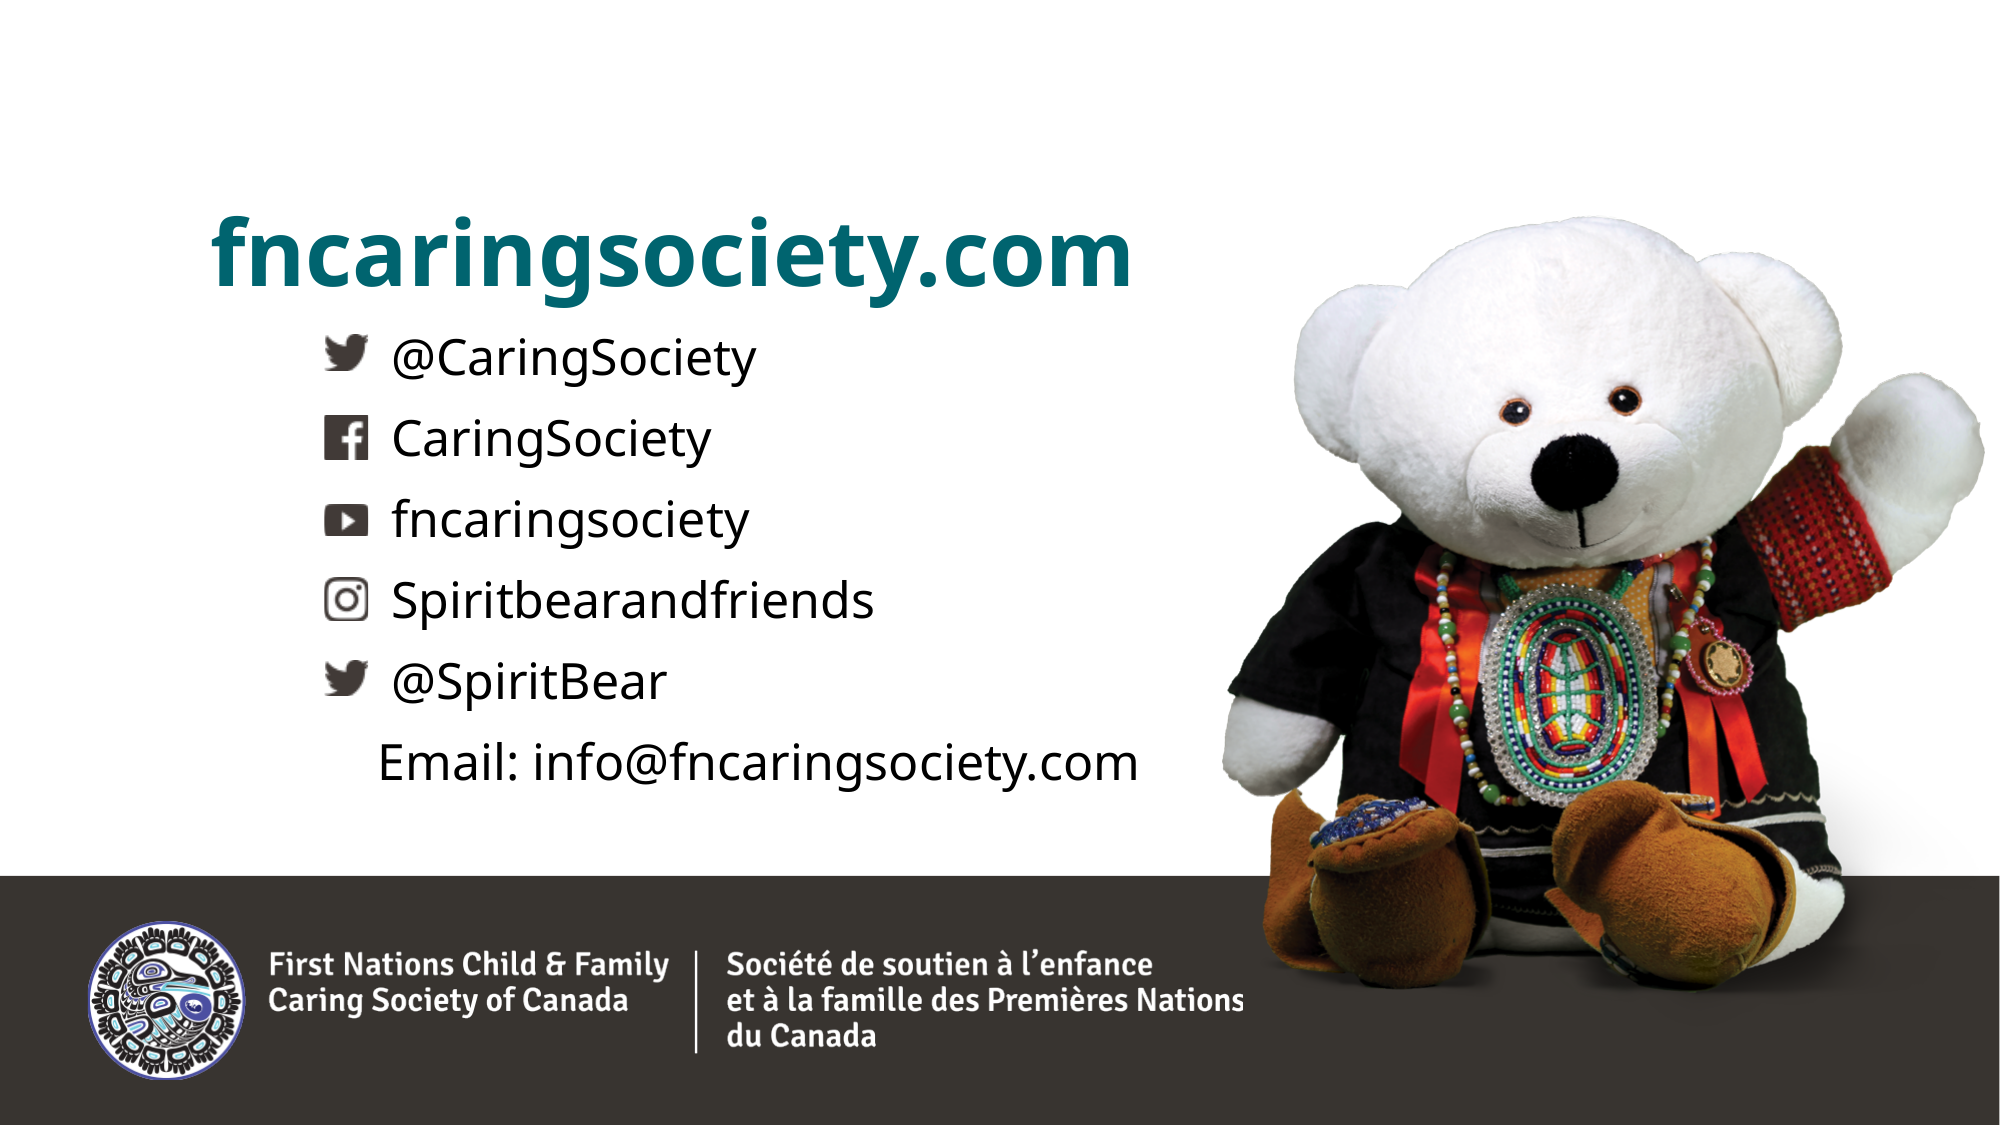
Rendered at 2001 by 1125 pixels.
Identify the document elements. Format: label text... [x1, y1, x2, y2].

picture [323, 503, 369, 536]
picture [323, 334, 369, 371]
picture [323, 576, 369, 622]
text_box fncaringsociety.com @CaringSociety CaringSociety fncaringsociety Spiritbearandfriends @SpiritBear Email: info@fncaringsociety.com [210, 194, 1144, 791]
picture [323, 414, 369, 460]
picture [323, 659, 369, 696]
picture [87, 132, 1986, 1081]
text_box [0, 874, 2000, 1125]
